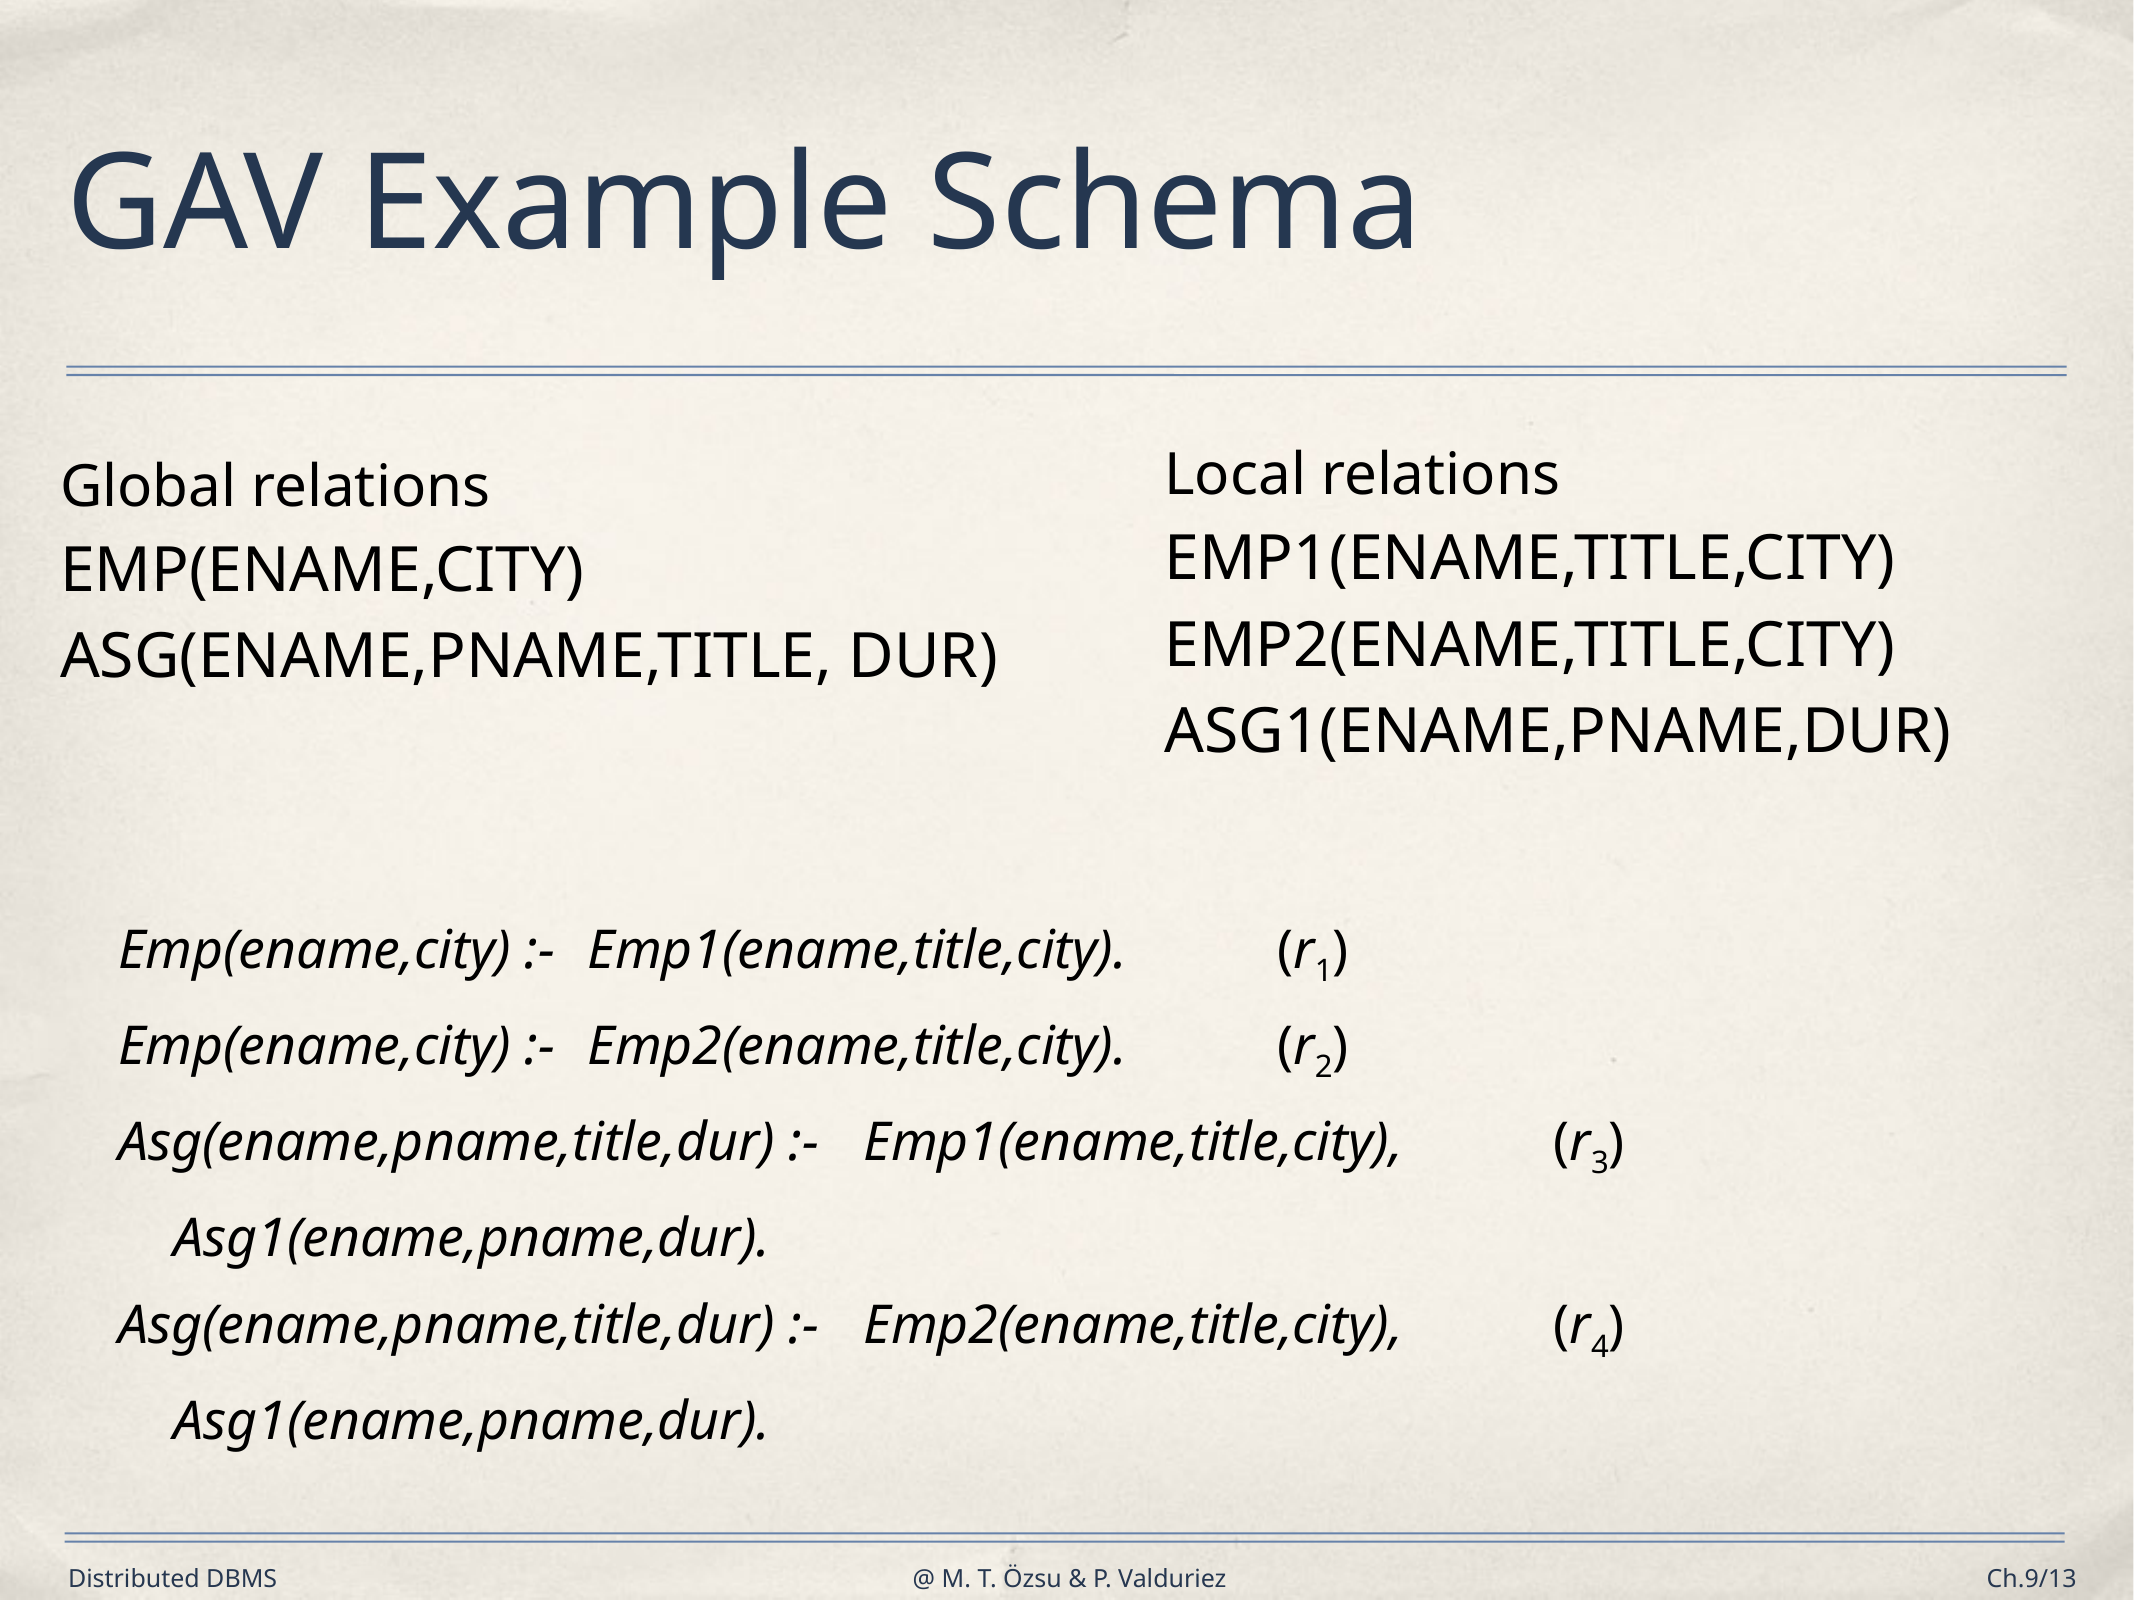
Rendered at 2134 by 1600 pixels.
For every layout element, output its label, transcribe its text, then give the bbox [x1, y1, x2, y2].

title GAV Example Schema [58, 72, 2075, 338]
text_box Global relations EMP(ENAME,CITY) ASG(ENAME,PNAME,TITLE, DUR) [38, 445, 1215, 799]
picture [0, 0, 2134, 1600]
text_box Local relations EMP1(ENAME,TITLE,CITY) EMP2(ENAME,TITLE,CITY) ASG1(ENAME,PNAME,DUR) [1143, 433, 2134, 804]
list Emp(ename,city) :- Emp1(ename,title,city). (r1) Emp(ename,city) :- Emp2(ename,title,city). (r2) Asg(ename,pname,title,dur) :- Emp1(ename,title,city), (r3) Asg1(ename,pname,dur). Asg(ename,pname,title,dur) :- Emp2(ename,title,city), (r4) Asg1(ename,pname,dur). [109, 906, 2083, 1461]
